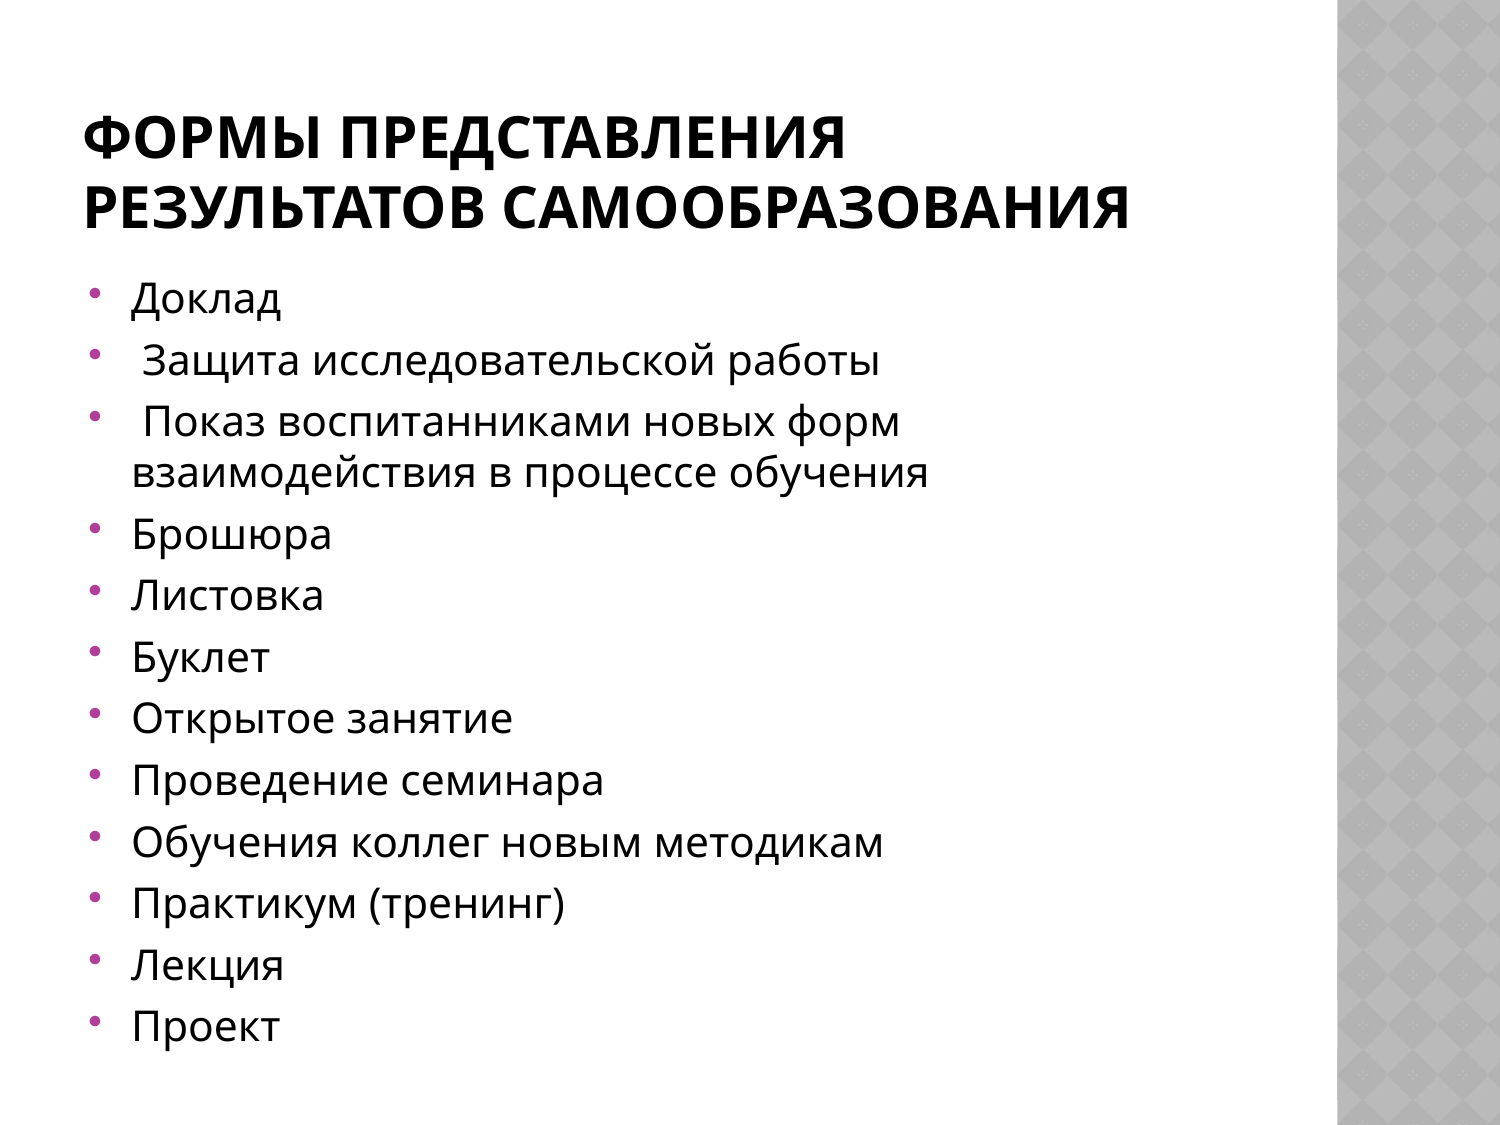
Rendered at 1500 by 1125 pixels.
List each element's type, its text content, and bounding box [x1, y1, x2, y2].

list Доклад Защита исследовательской работы Показ воспитанниками новых форм взаимодействия в процессе обучения Брошюра Листовка Буклет Открытое занятие Проведение семинара Обучения коллег новым методикам Практикум (тренинг) Лекция Проект [75, 264, 1263, 1059]
title ФОРМЫ ПРЕДСТАВЛЕНИЯ РЕЗУЛЬТАТОВ САМООБРАЗОВАНИЯ [75, 52, 1263, 240]
